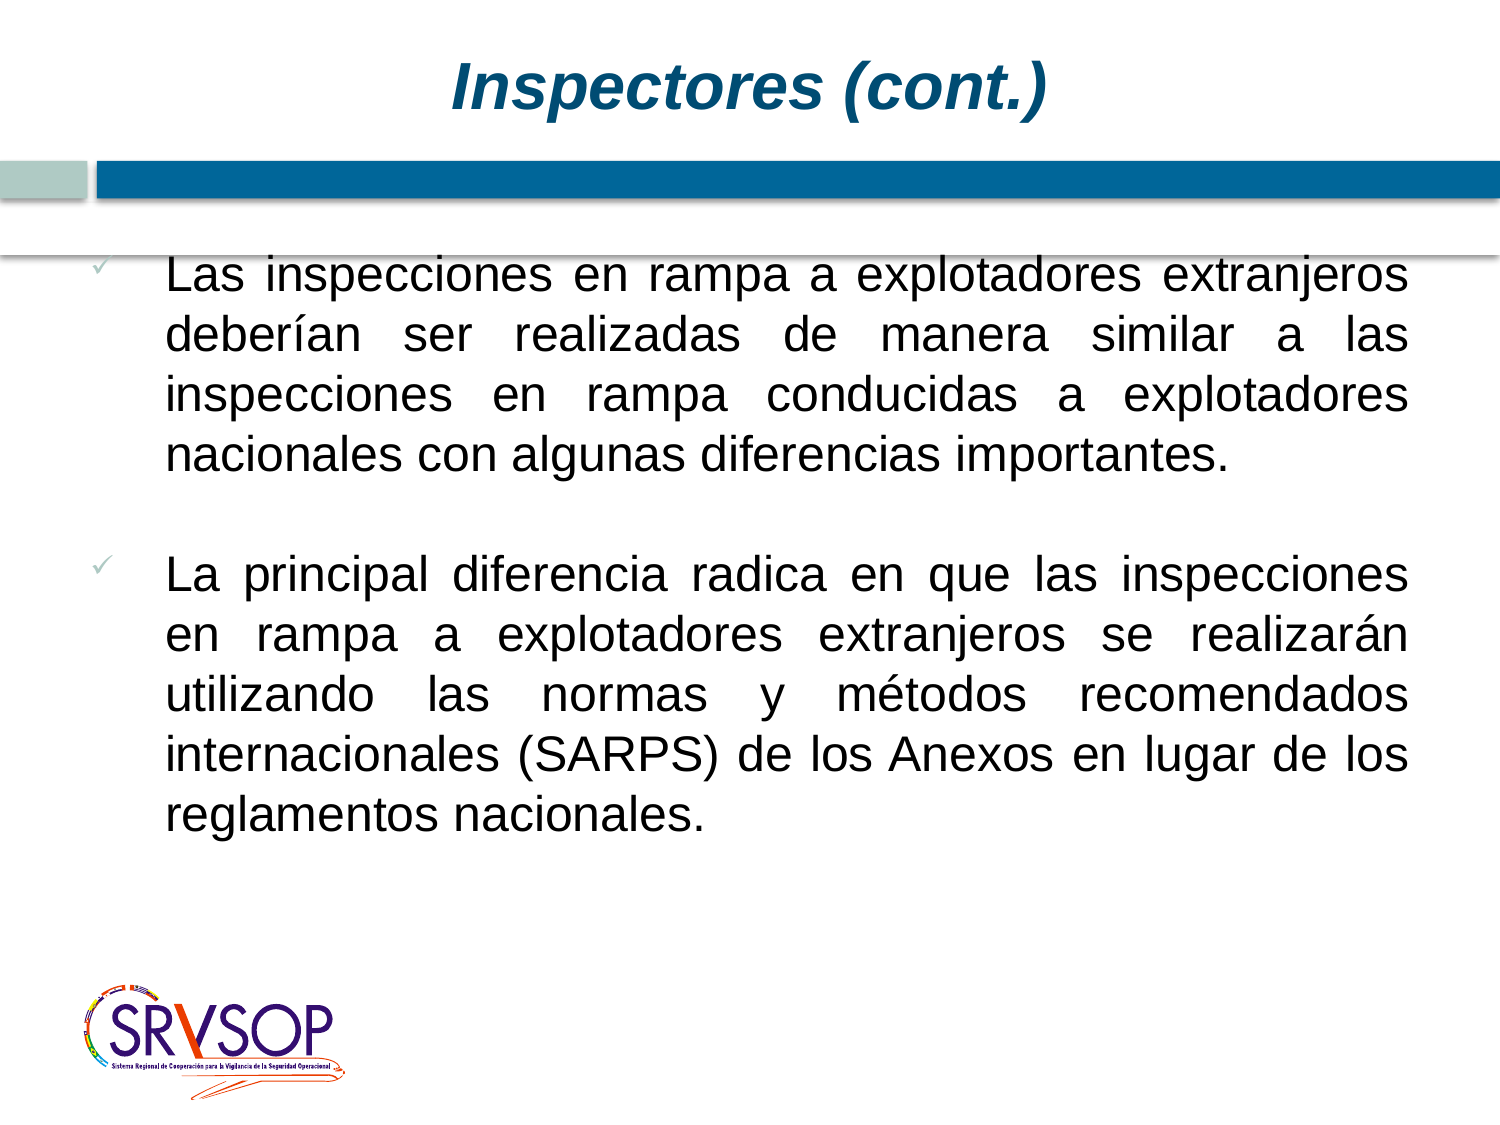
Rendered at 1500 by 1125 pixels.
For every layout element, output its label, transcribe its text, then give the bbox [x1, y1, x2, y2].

title Inspectores (cont.) [74, 34, 1426, 155]
list Las inspecciones en rampa a explotadores extranjeros deberían ser realizadas de manera similar a las inspecciones en rampa conducidas a explotadores nacionales con algunas diferencias importantes. La principal diferencia radica en que las inspecciones en rampa a explotadores extranjeros se realizarán utilizando las normas y métodos recomendados internacionales (SARPS) de los Anexos en lugar de los reglamentos nacionales. [74, 234, 1426, 920]
